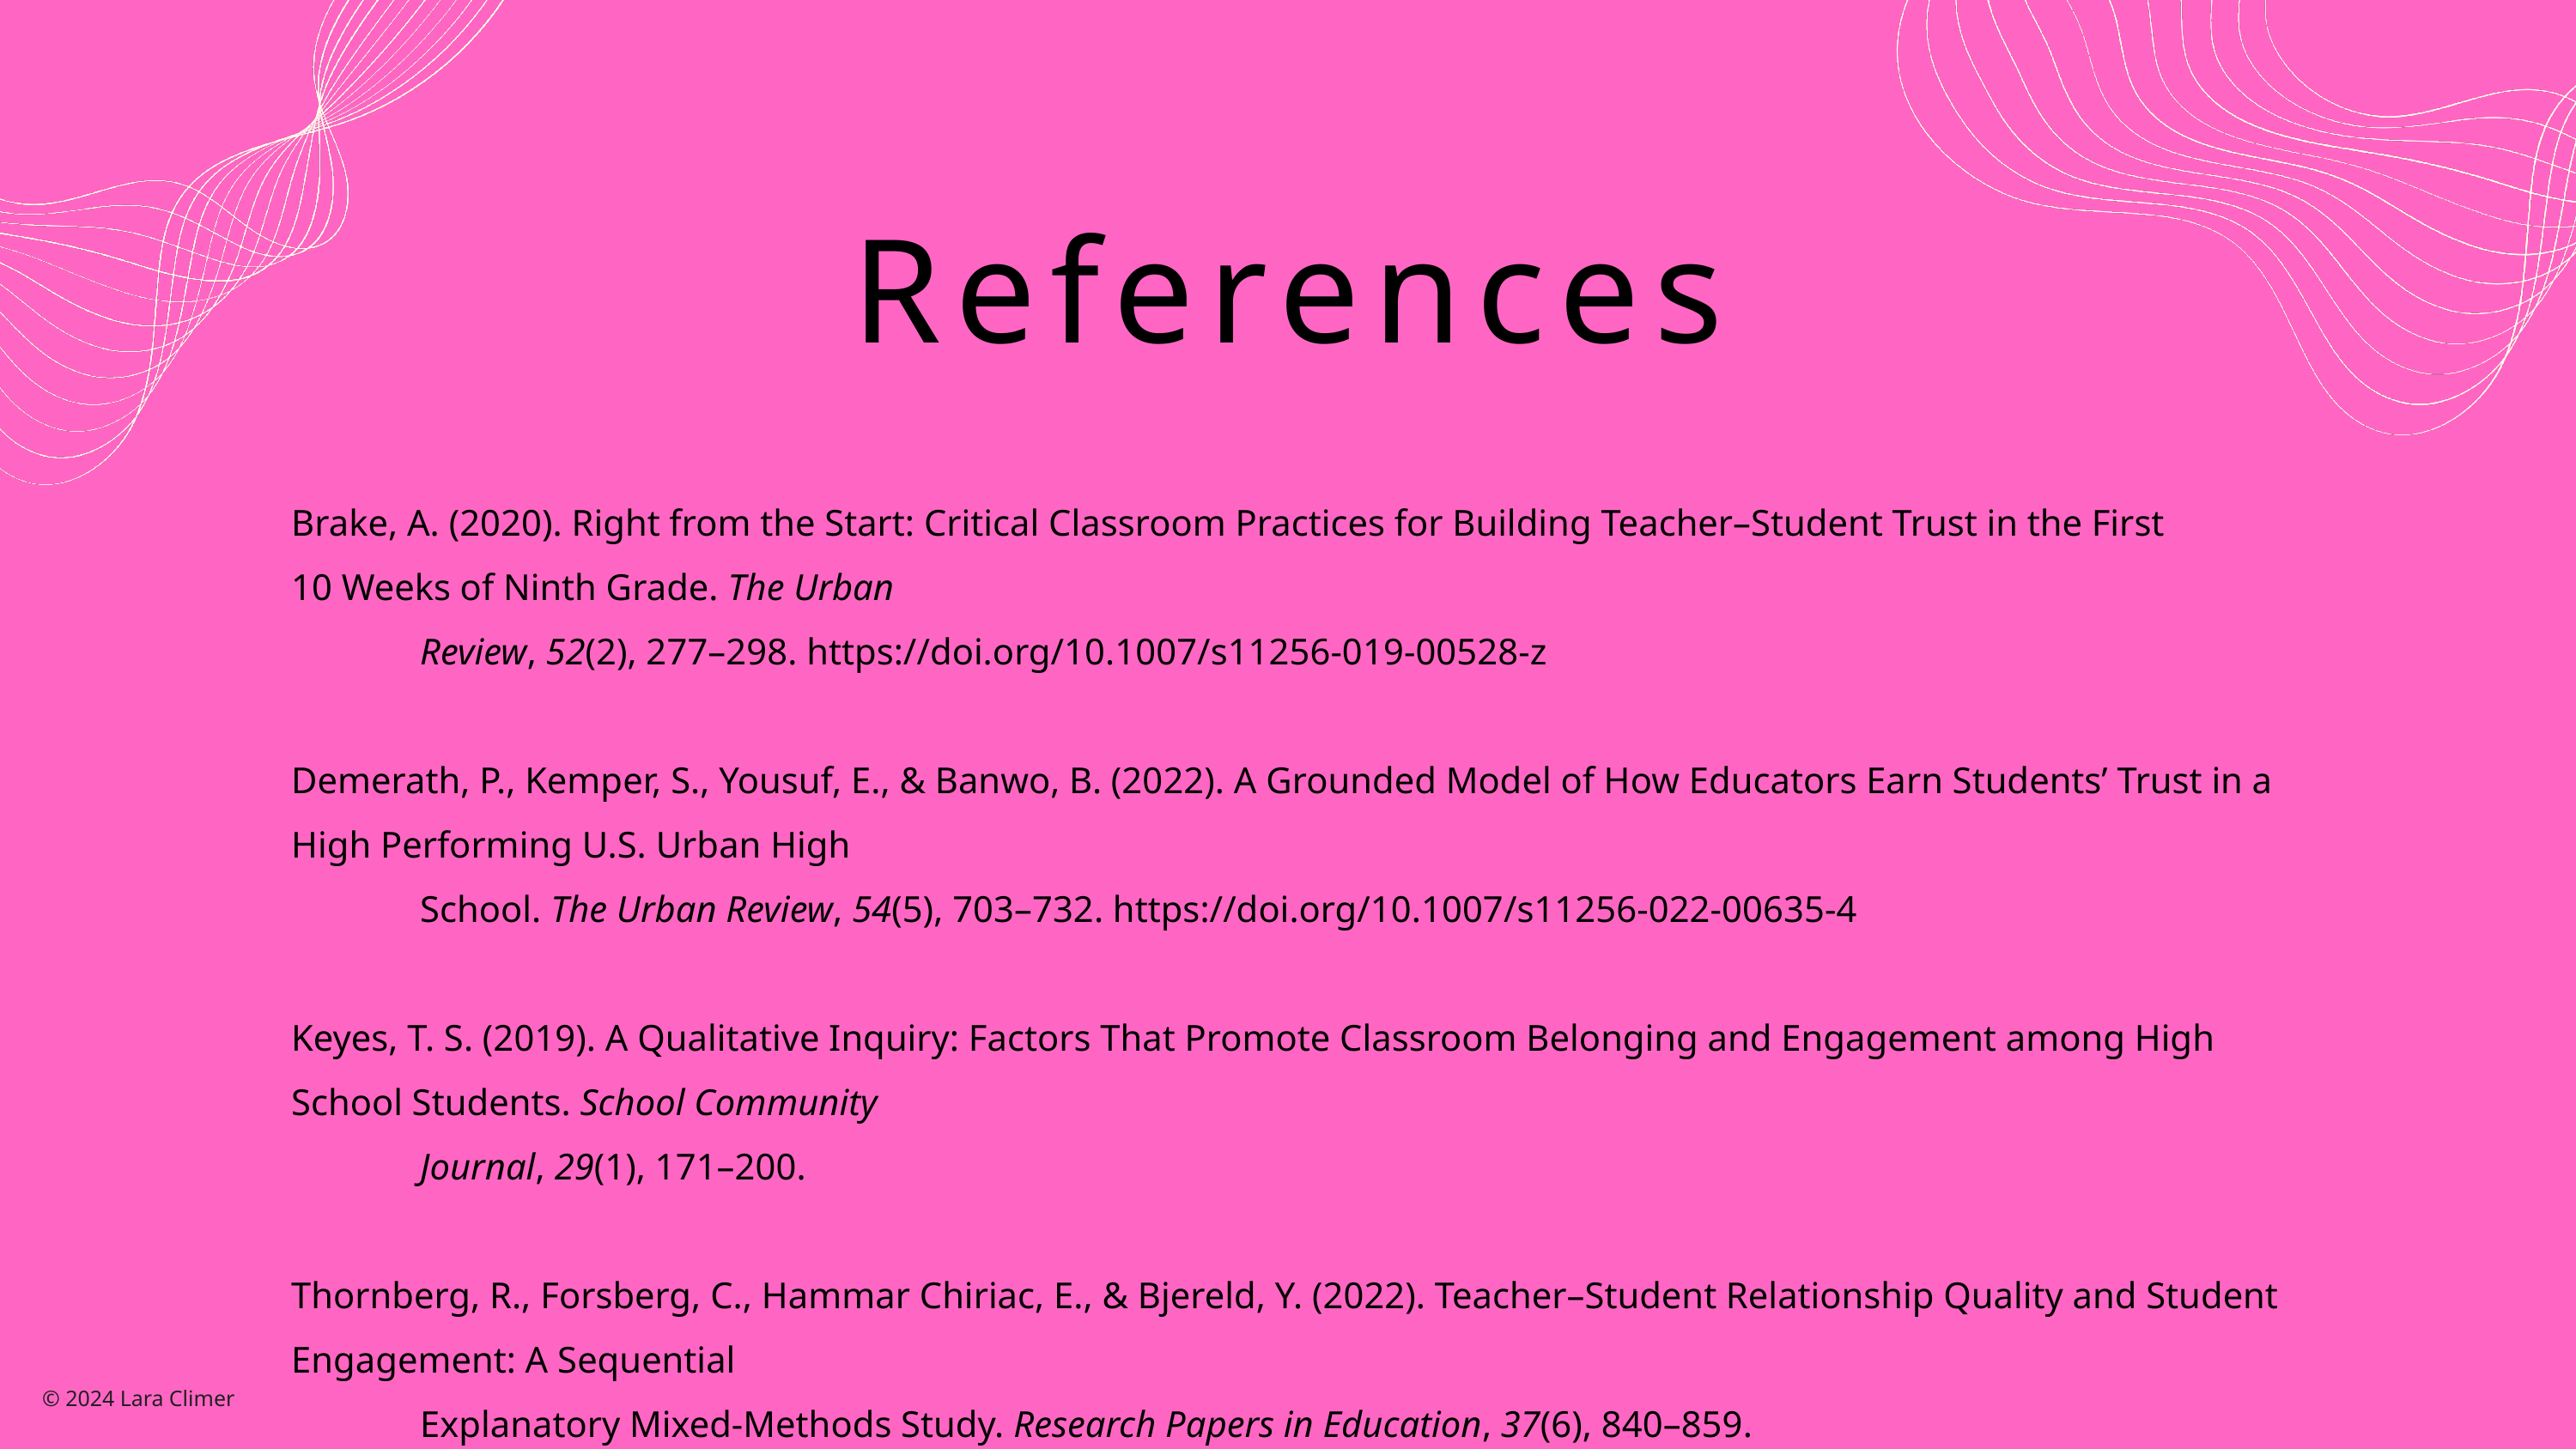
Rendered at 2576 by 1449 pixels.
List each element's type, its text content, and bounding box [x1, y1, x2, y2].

text_box Brake, A. (2020). Right from the Start: Critical Classroom Practices for Building Teacher–Student Trust in the First 10 Weeks of Ninth Grade. The Urban Review, 52(2), 277–298. https://doi.org/10.1007/s11256-019-00528-z Demerath, P., Kemper, S., Yousuf, E., & Banwo, B. (2022). A Grounded Model of How Educators Earn Students’ Trust in a High Performing U.S. Urban High School. The Urban Review, 54(5), 703–732. https://doi.org/10.1007/s11256-022-00635-4 Keyes, T. S. (2019). A Qualitative Inquiry: Factors That Promote Classroom Belonging and Engagement among High School Students. School Community Journal, 29(1), 171–200. Thornberg, R., Forsberg, C., Hammar Chiriac, E., & Bjereld, Y. (2022). Teacher–Student Relationship Quality and Student Engagement: A Sequential Explanatory Mixed-Methods Study. Research Papers in Education, 37(6), 840–859. https://doi.org/10.1080/02671522.2020.1864772 [278, 472, 2298, 1449]
text_box [1894, 44, 2576, 64]
text_box References [519, 173, 2057, 372]
text_box [1894, 1, 2576, 21]
text_box [0, 1, 544, 485]
text_box [1894, 21, 2576, 42]
text_box [1894, 65, 2576, 435]
text_box © 2024 Lara Climer [31, 1380, 246, 1411]
